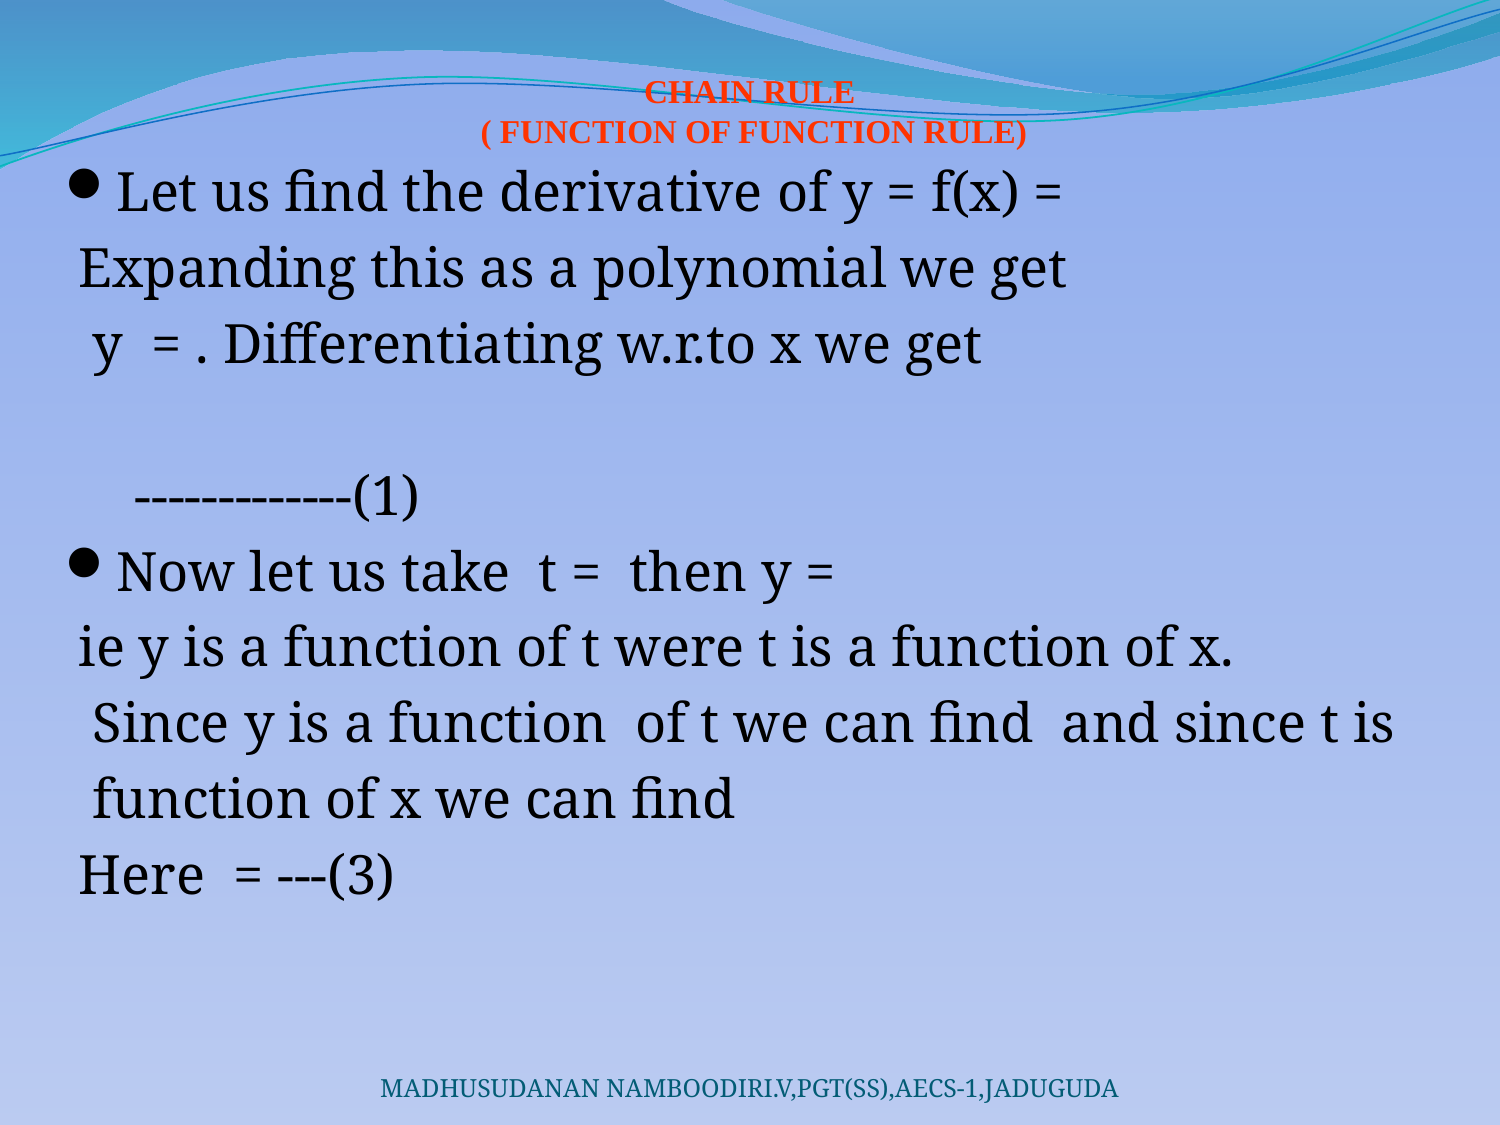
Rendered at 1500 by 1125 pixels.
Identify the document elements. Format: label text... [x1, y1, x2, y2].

footer MADHUSUDANAN NAMBOODIRI.V,PGT(SS),AECS-1,JADUGUDA [0, 1042, 1500, 1103]
title CHAIN RULE ( FUNCTION OF FUNCTION RULE) [75, 62, 1425, 150]
